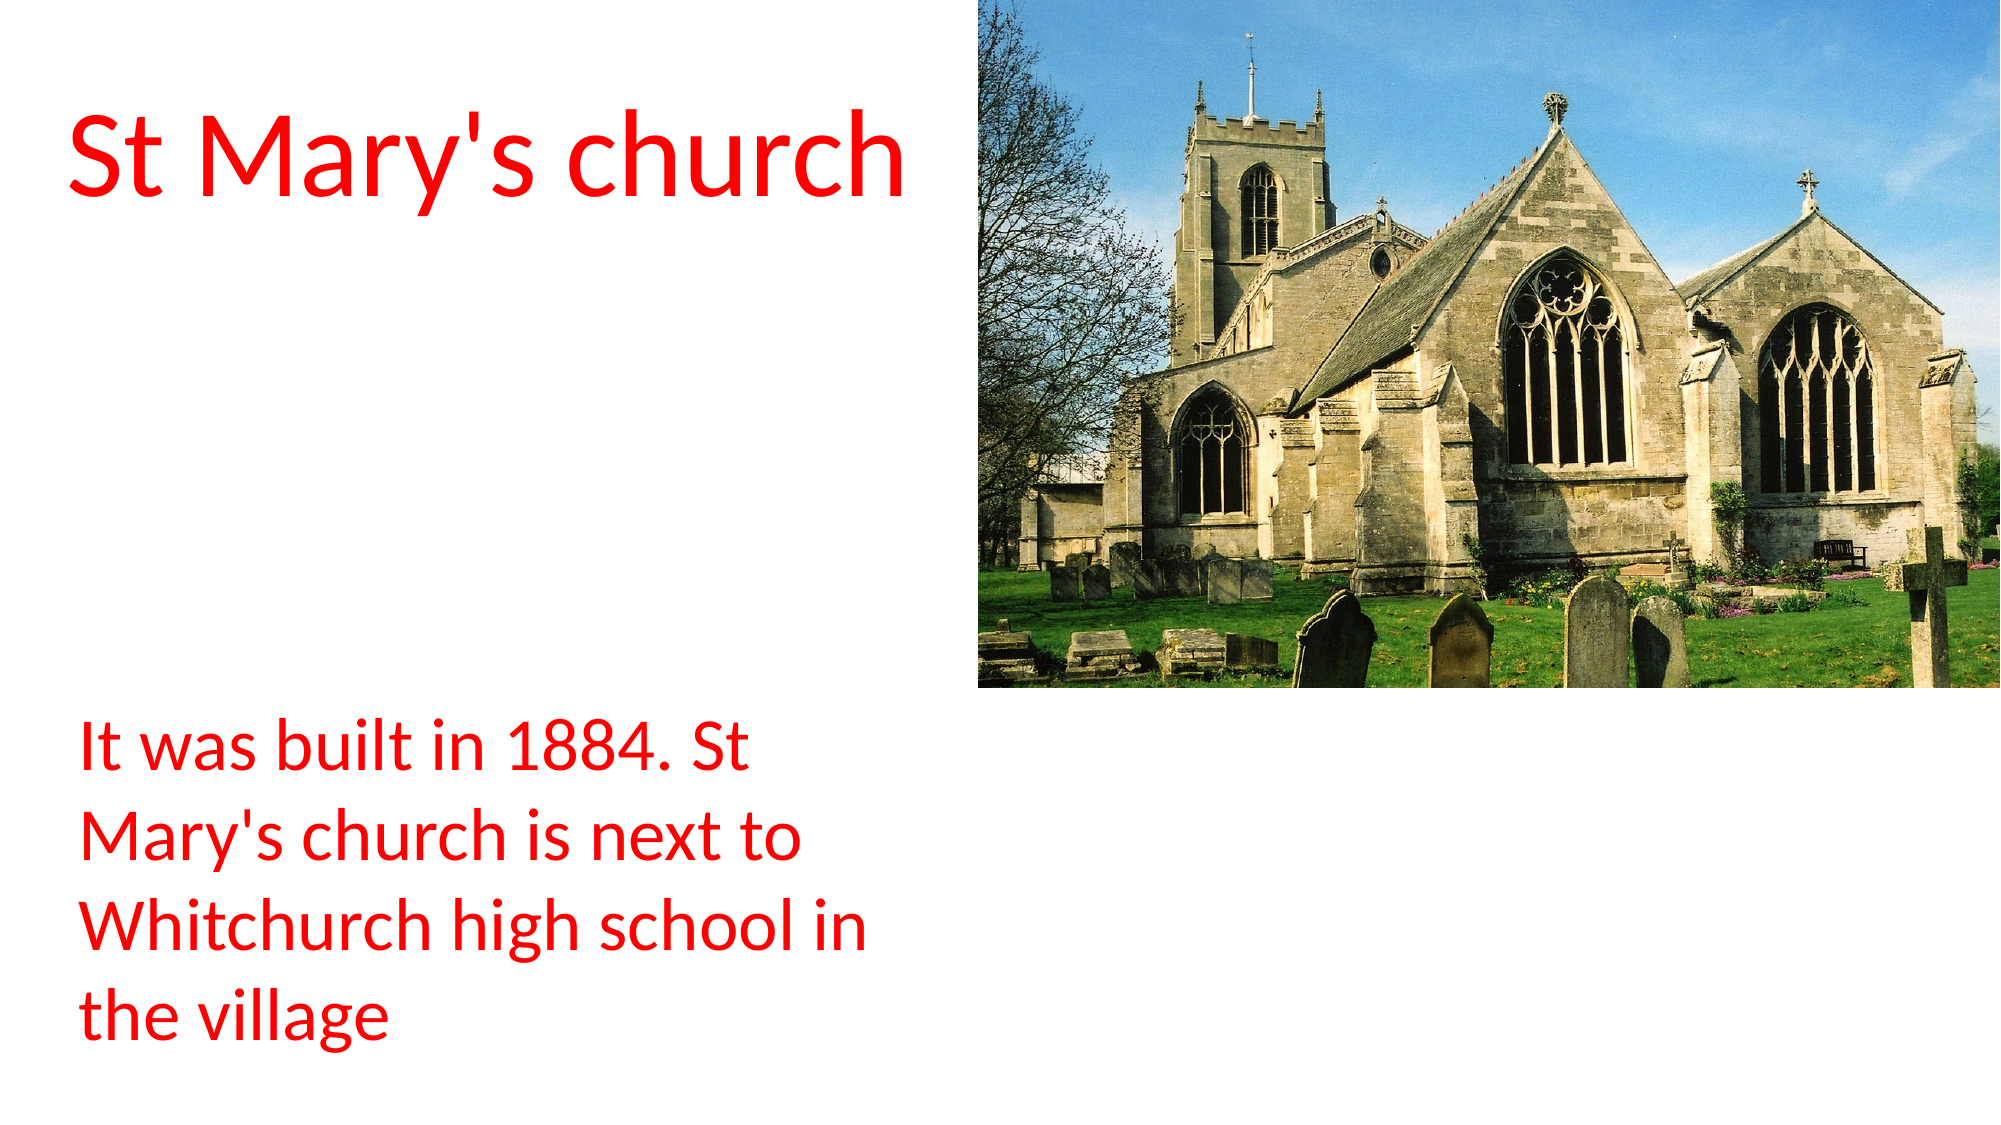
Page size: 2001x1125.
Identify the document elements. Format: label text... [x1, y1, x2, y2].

picture [978, 0, 2000, 688]
text_box St Mary's church [51, 64, 953, 230]
text_box It was built in 1884. St Mary's church is next to Whitchurch high school in the village [64, 687, 941, 1108]
